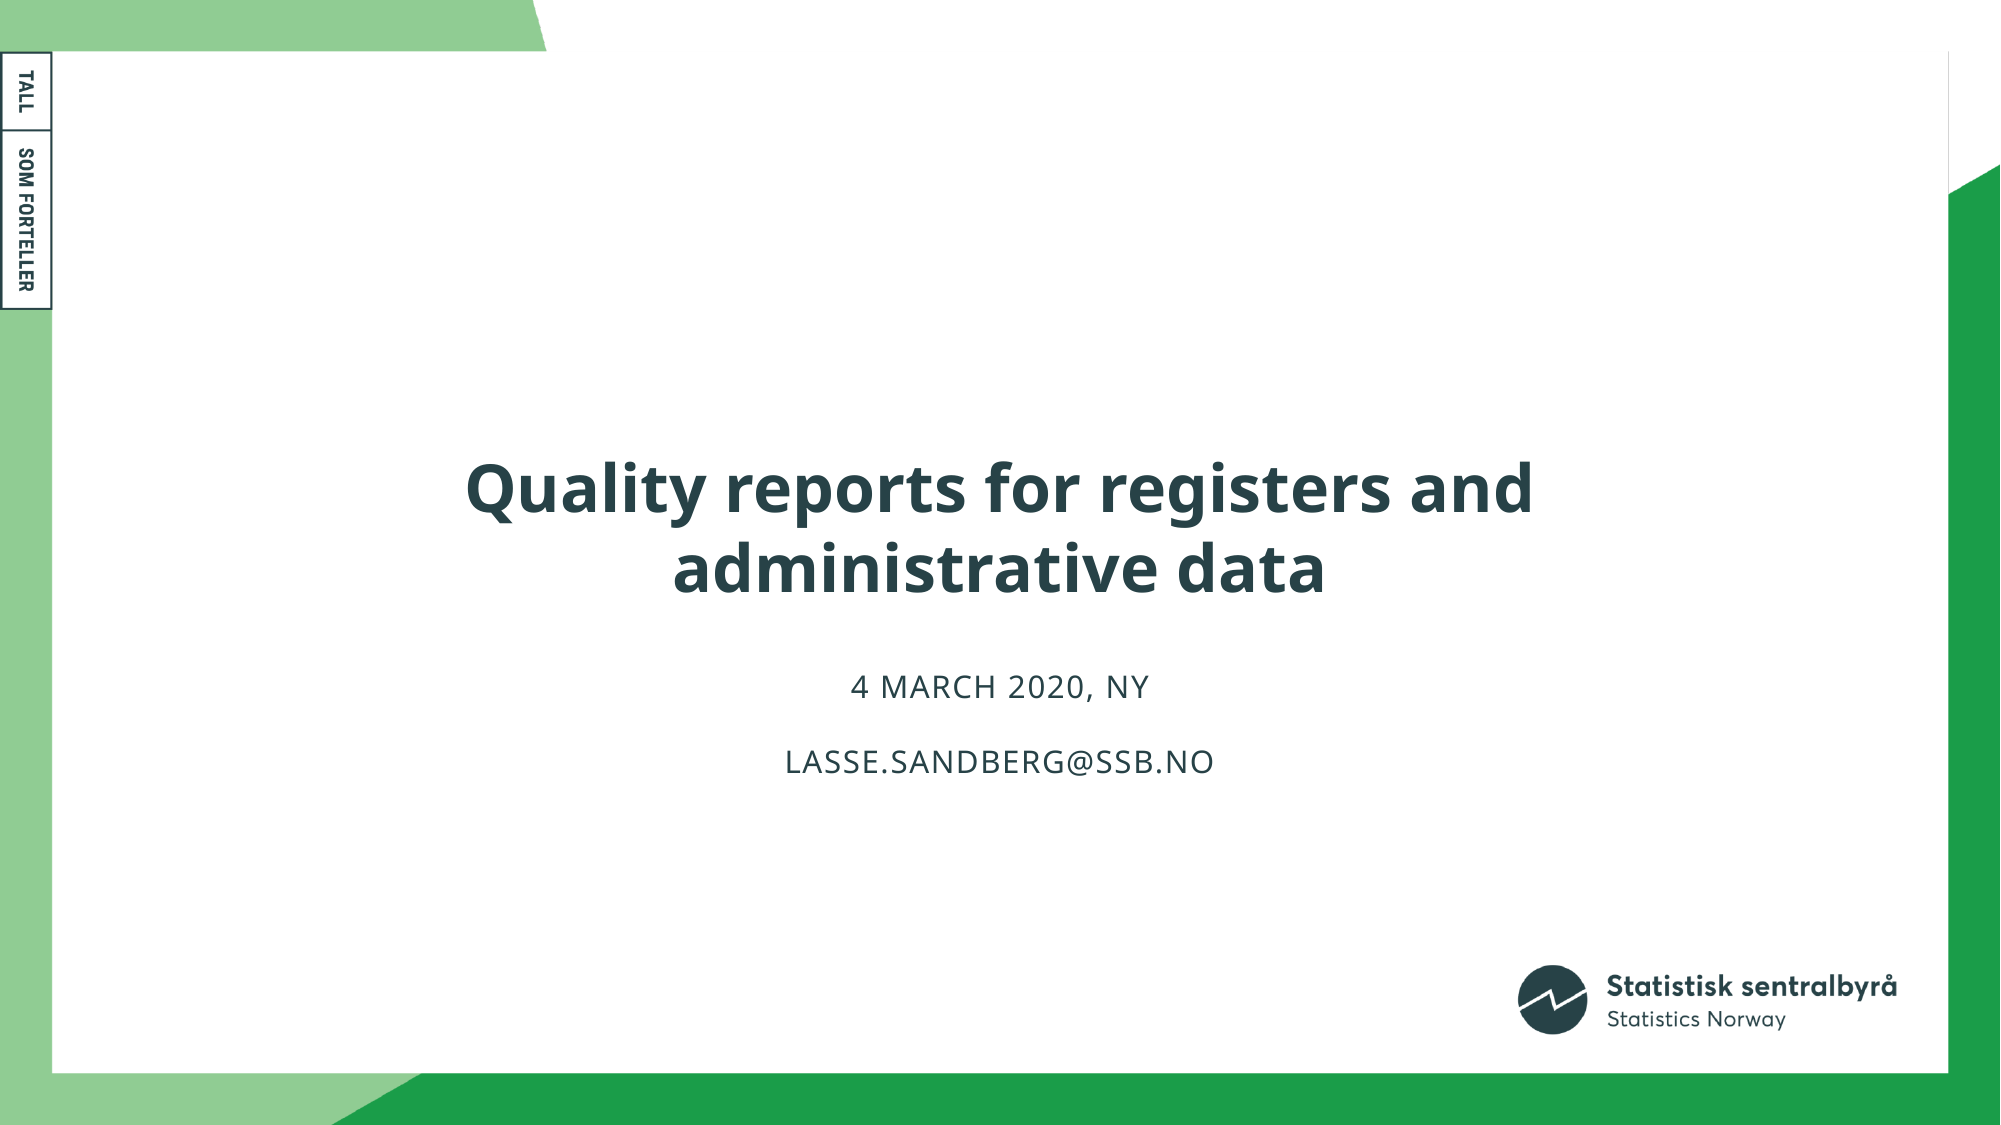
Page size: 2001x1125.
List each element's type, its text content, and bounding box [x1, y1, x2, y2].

subtitle 4 March 2020, NY Lasse.SanDberg@ssb.no [229, 641, 1771, 783]
title Quality reports for registers and administrative data [229, 446, 1771, 614]
picture [0, 0, 2000, 1125]
